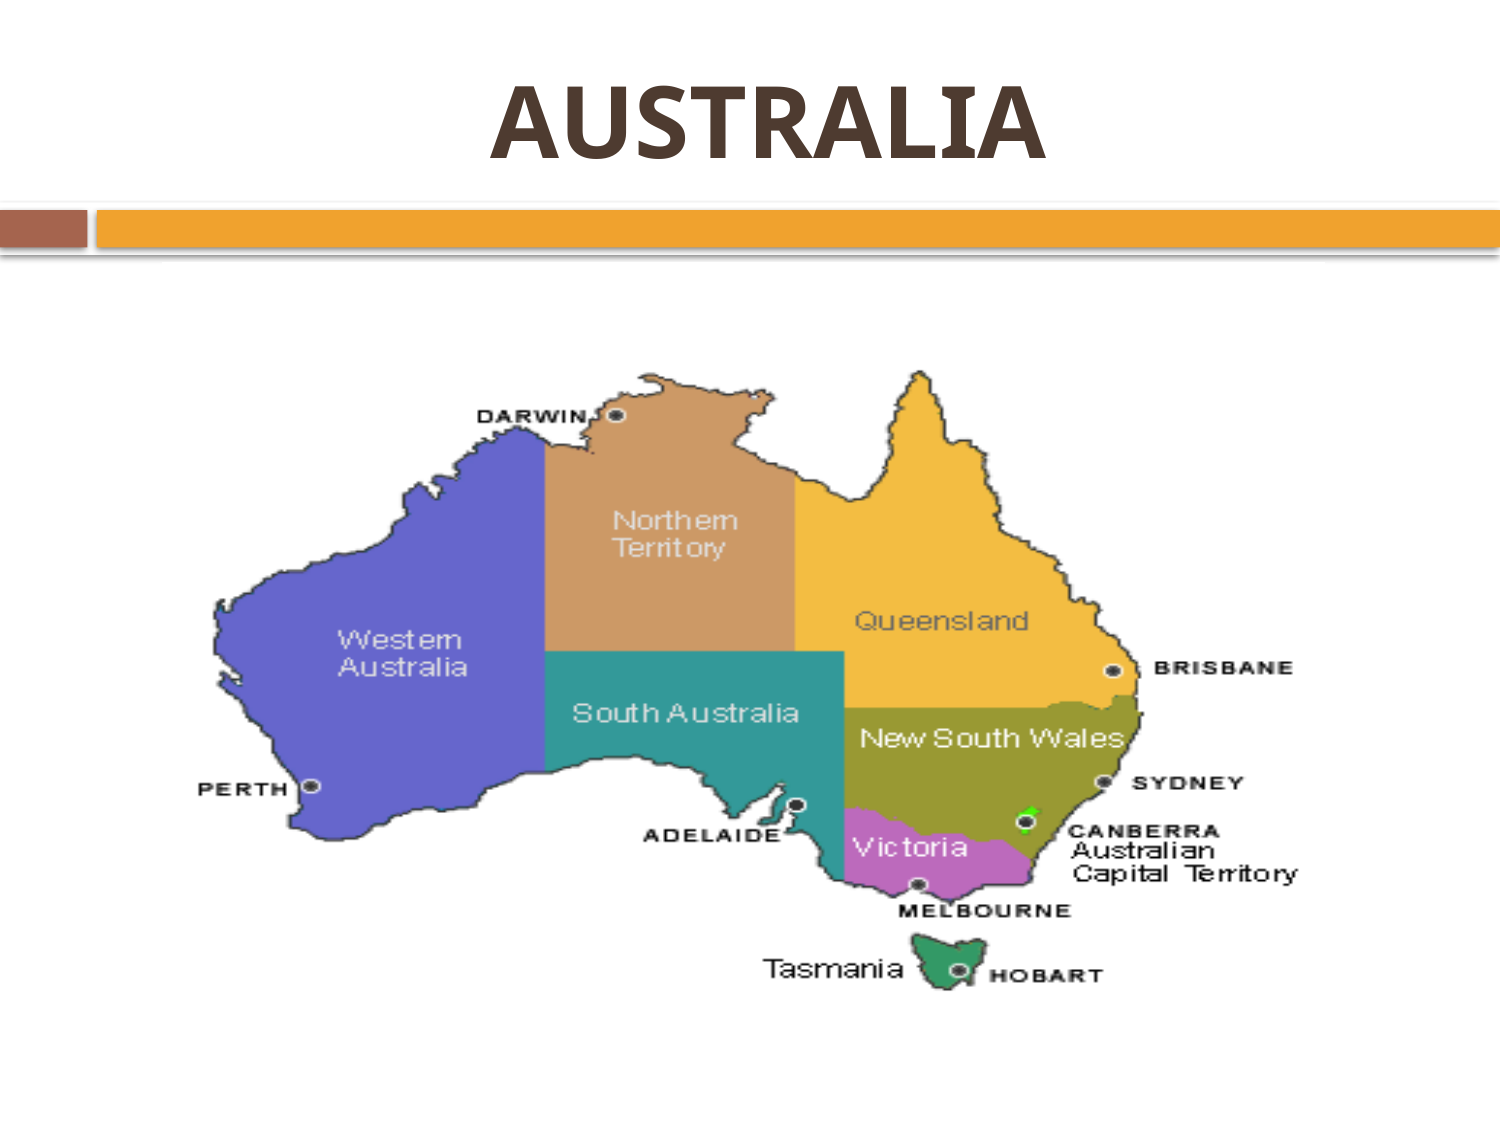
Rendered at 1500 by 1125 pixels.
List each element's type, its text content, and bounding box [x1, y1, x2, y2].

picture [162, 262, 1326, 1101]
title AUSTRALIA [99, 37, 1438, 200]
